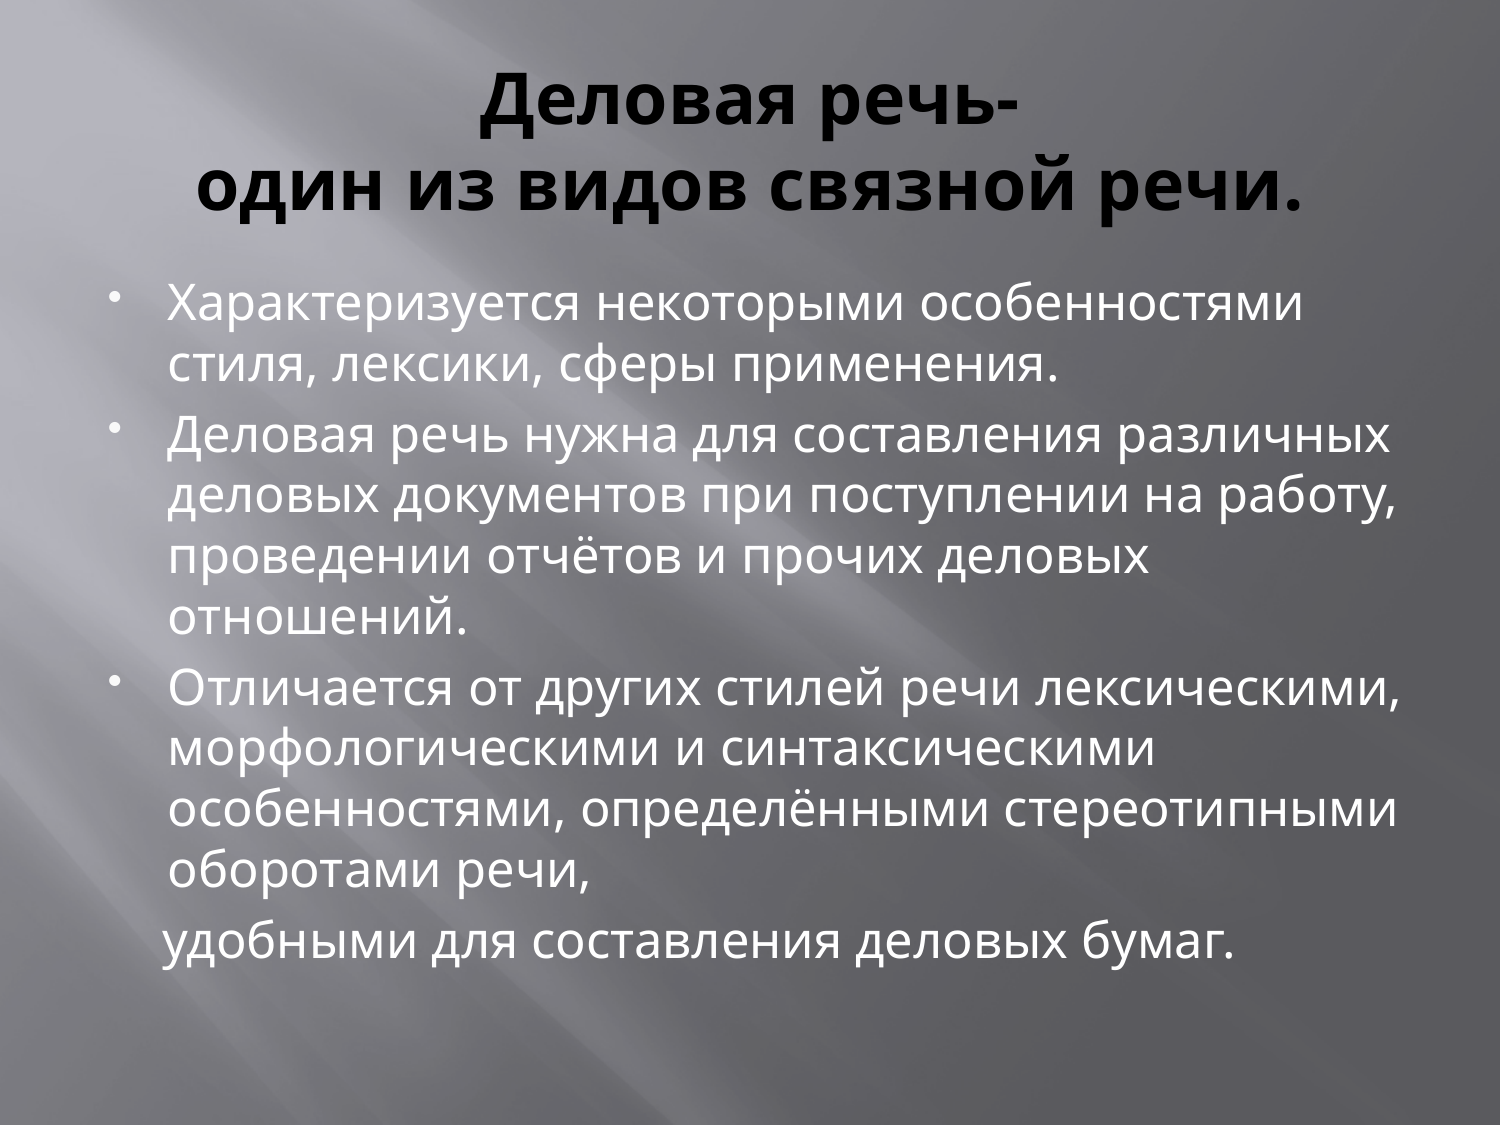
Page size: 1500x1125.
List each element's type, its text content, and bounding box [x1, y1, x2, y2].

list Характеризуется некоторыми особенностями стиля, лексики, сферы применения. Деловая речь нужна для составления различных деловых документов при поступлении на работу, проведении отчётов и прочих деловых отношений. Отличается от других стилей речи лексическими, морфологическими и синтаксическими особенностями, определёнными стереотипными оборотами речи, удобными для составления деловых бумаг. [75, 262, 1425, 1035]
title Деловая речь- один из видов связной речи. [75, 45, 1425, 233]
